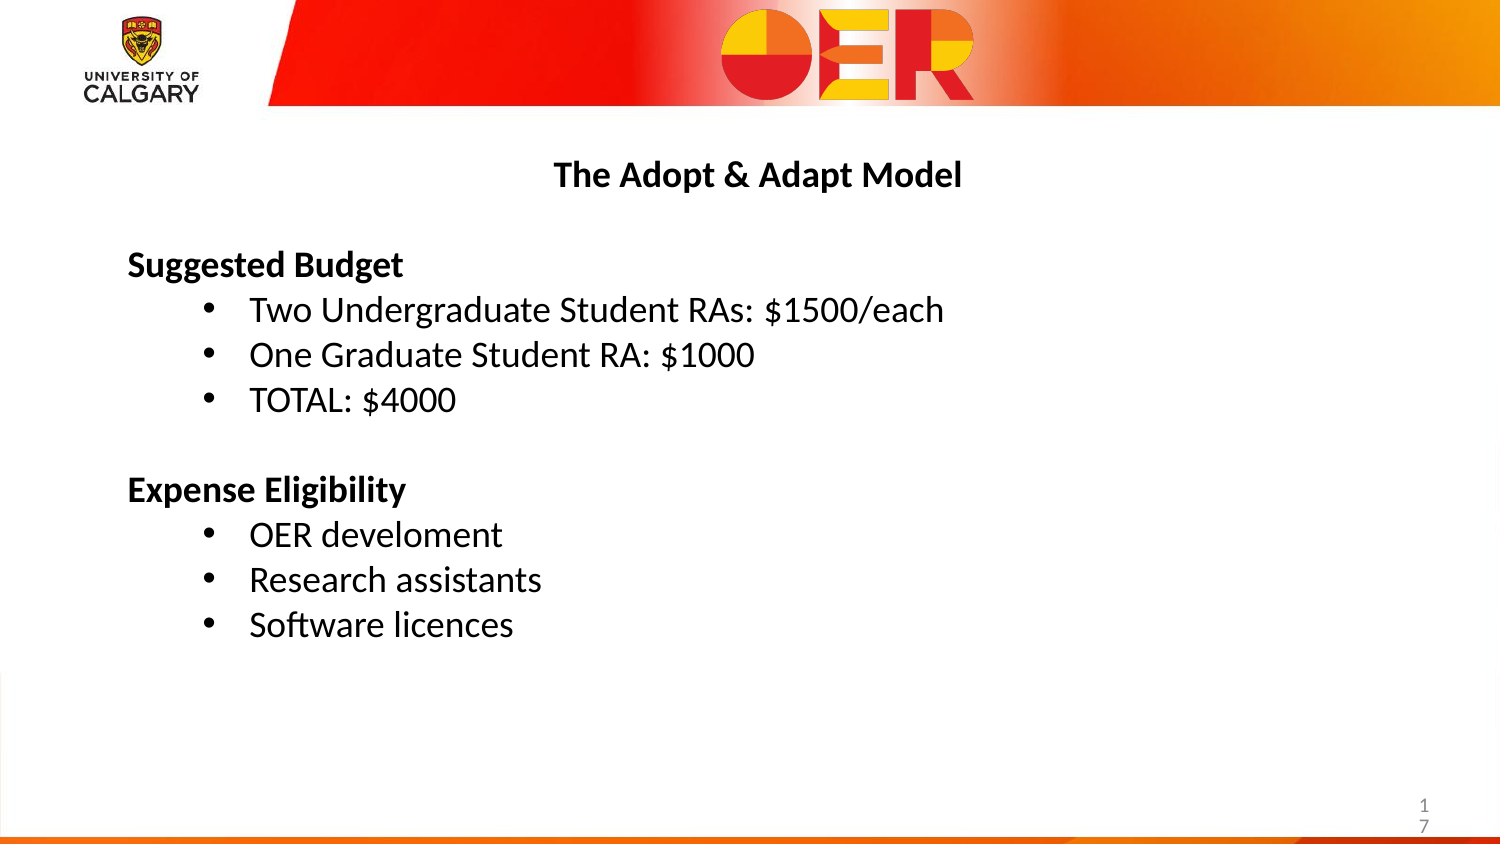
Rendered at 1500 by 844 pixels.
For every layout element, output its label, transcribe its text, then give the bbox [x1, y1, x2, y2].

text_box [630, 0, 770, 142]
picture [722, 0, 978, 193]
picture [0, 0, 1500, 844]
text_box [928, 0, 1069, 142]
text_box The Adopt & Adapt Model Suggested Budget Two Undergraduate Student RAs: $1500/each One Graduate Student RA: $1000 TOTAL: $4000 Expense Eligibility OER develoment Research assistants Software licences [112, 142, 1404, 704]
footer ‹#› [1404, 782, 1446, 827]
